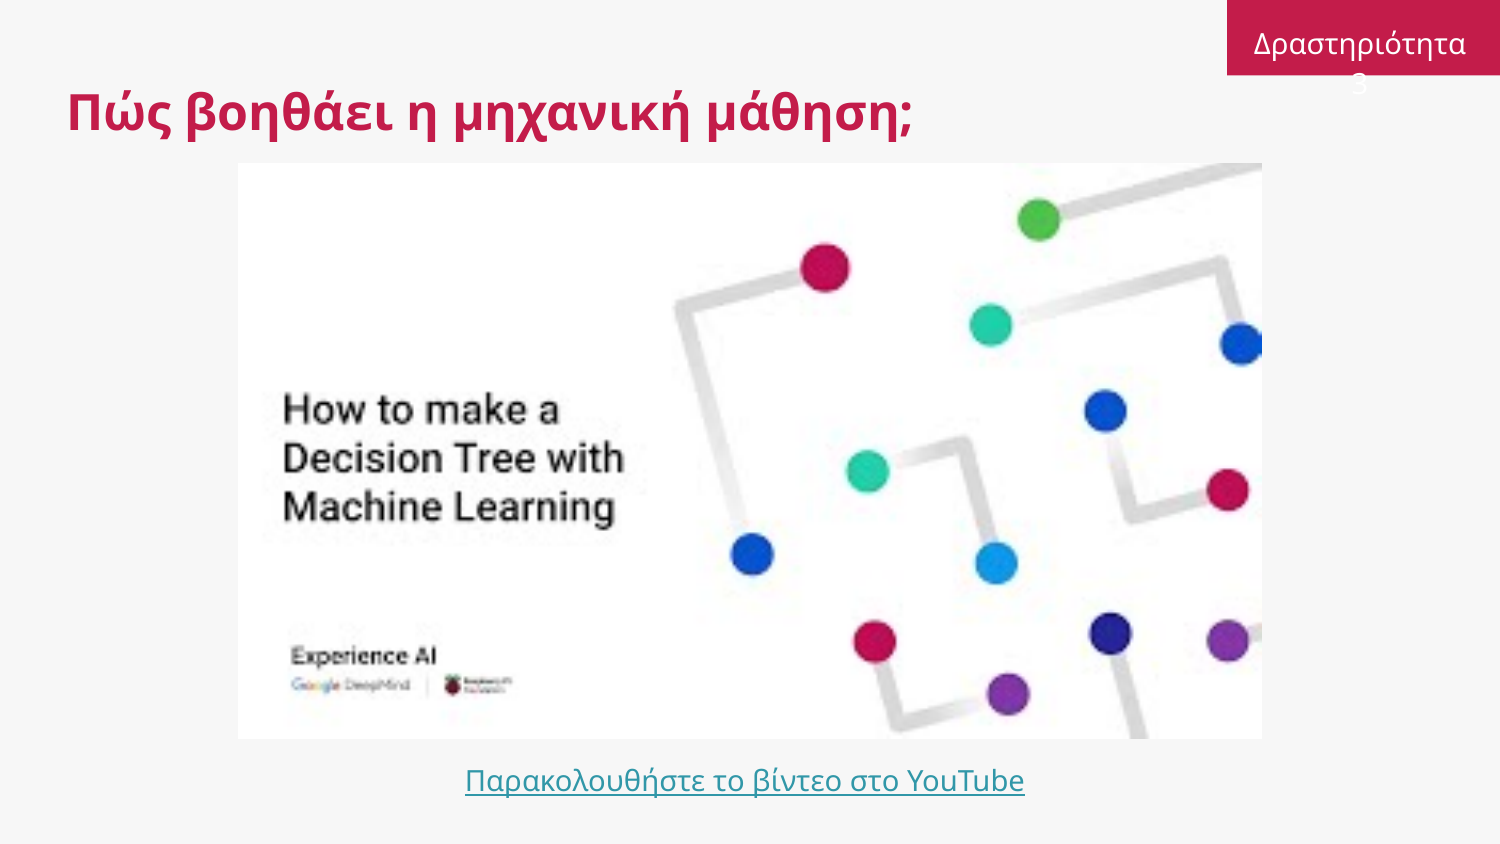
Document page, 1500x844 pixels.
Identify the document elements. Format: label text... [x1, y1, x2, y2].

text_box Παρακολουθήστε το βίντεο στο YouTube [446, 748, 1044, 817]
subtitle Δραστηριότητα 3 [1226, 4, 1493, 68]
title Πώς βοηθάει η μηχανική μάθηση; [51, 52, 1449, 169]
picture [237, 163, 1262, 740]
